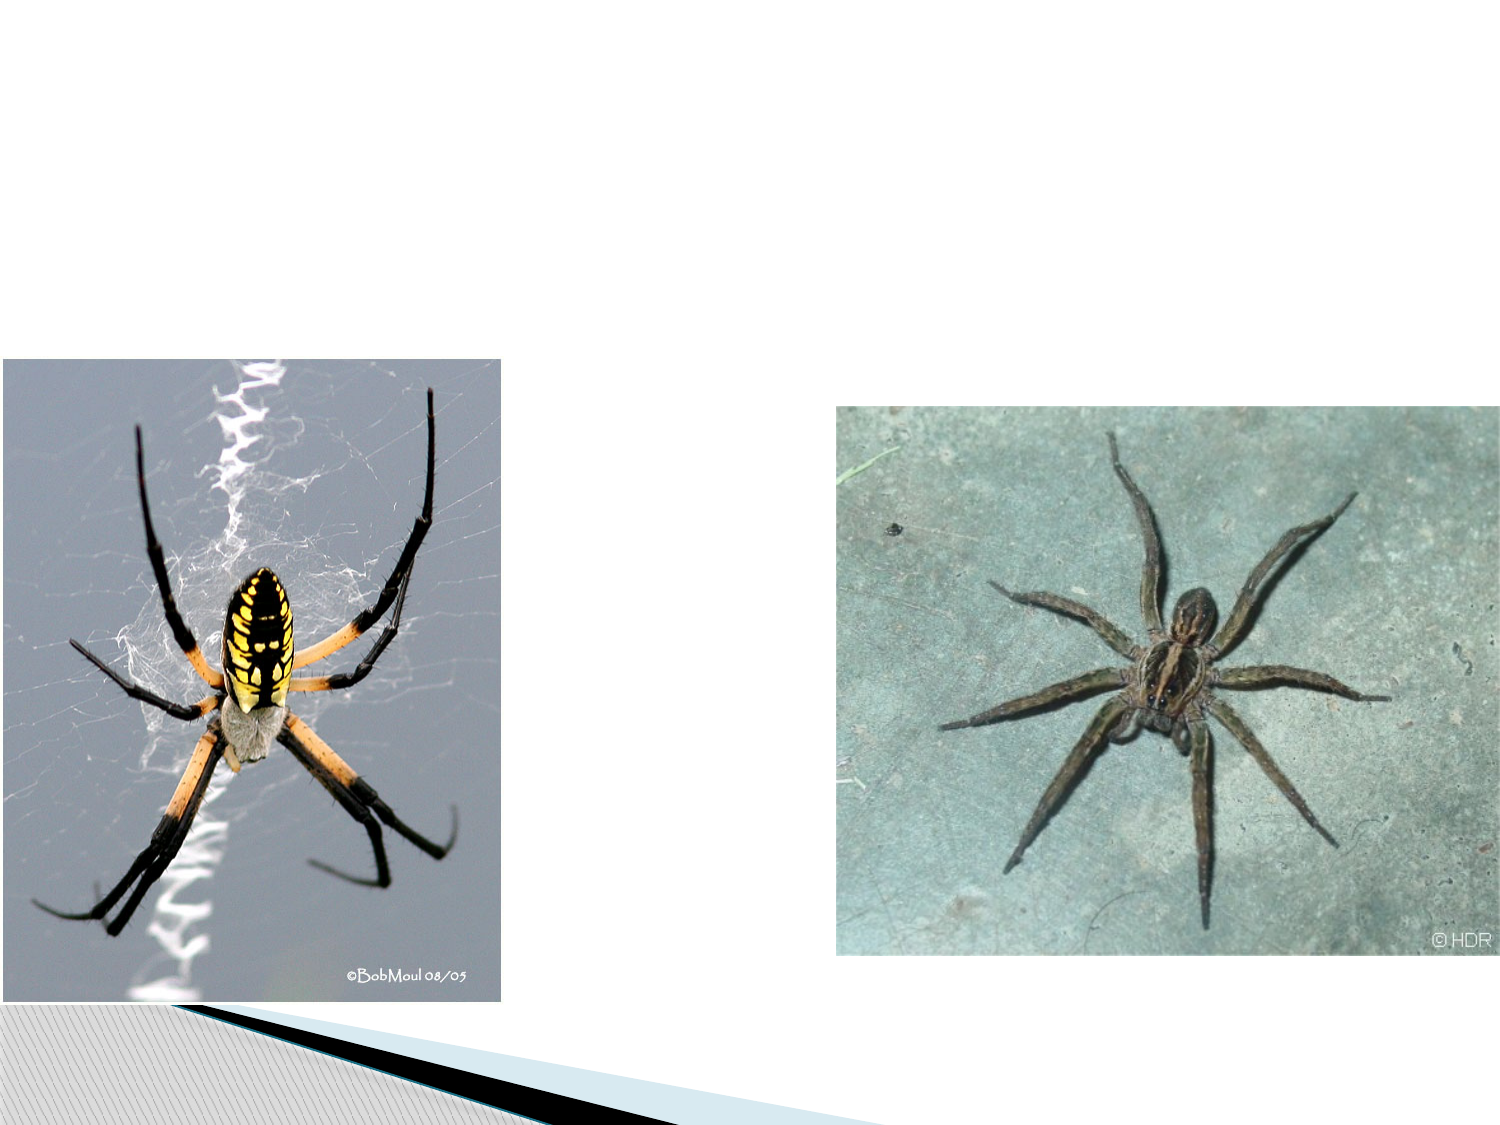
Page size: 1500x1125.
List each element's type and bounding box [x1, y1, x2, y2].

list [0, 356, 505, 1006]
list [836, 406, 1500, 956]
